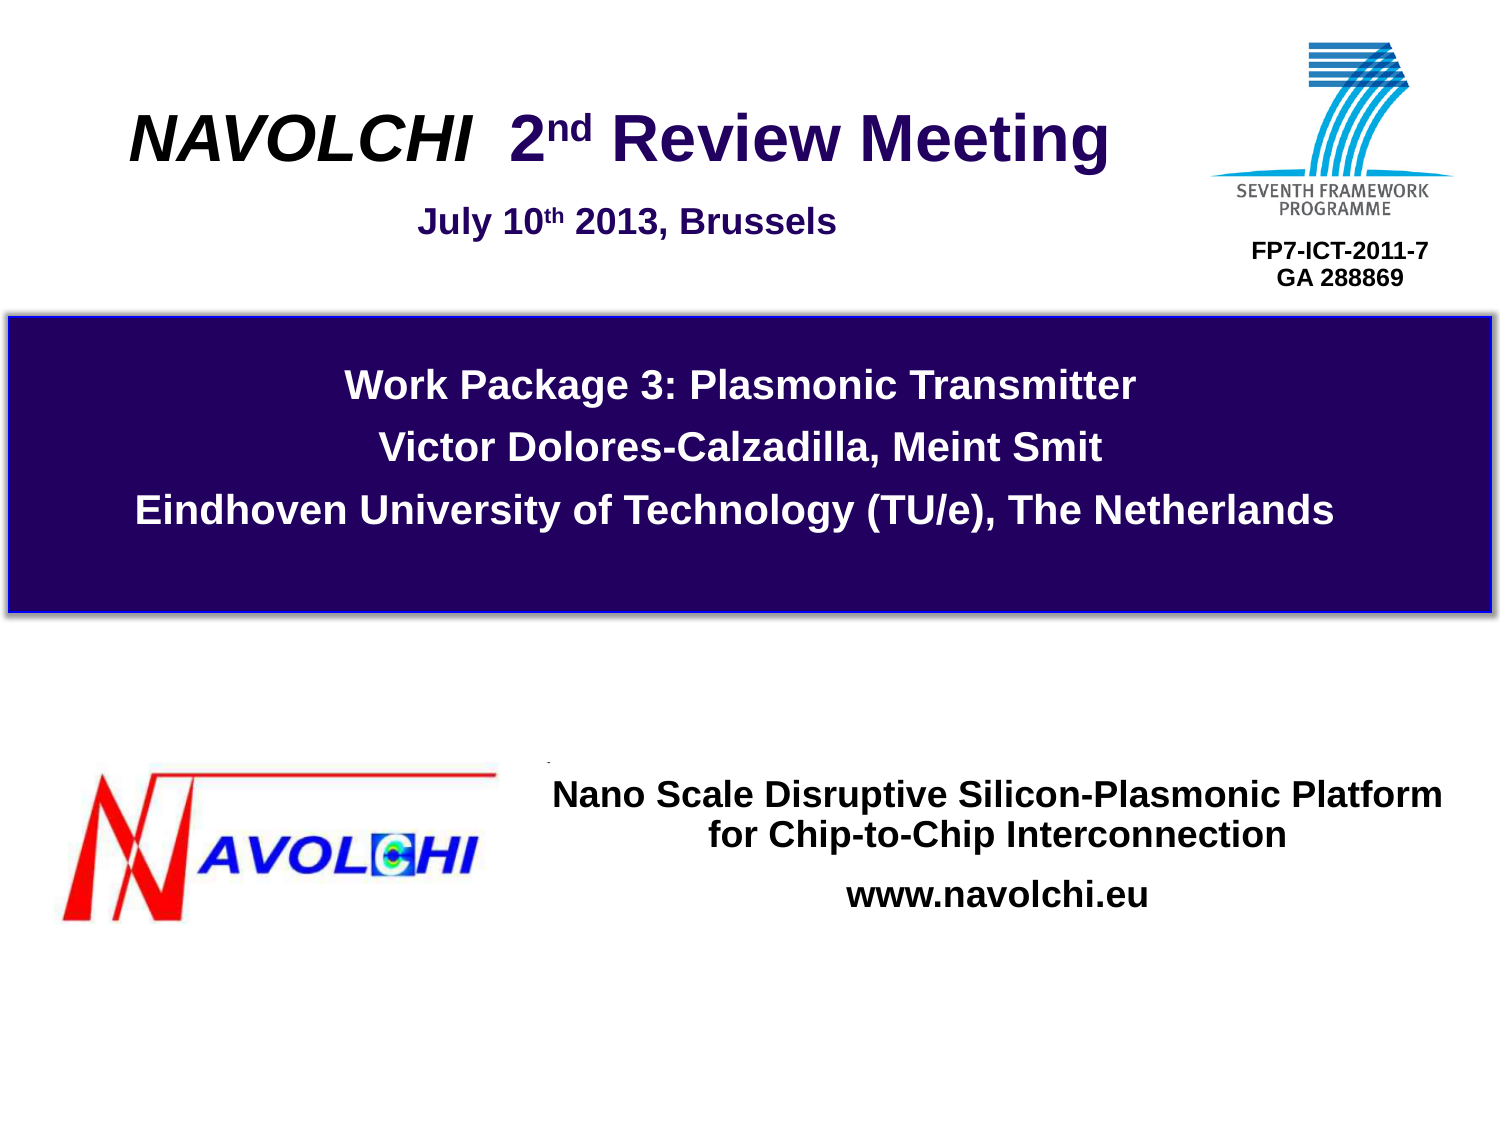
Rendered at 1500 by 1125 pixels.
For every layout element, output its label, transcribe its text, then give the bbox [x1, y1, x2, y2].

picture [1210, 42, 1455, 219]
picture [17, 762, 550, 939]
text_box Work Package 3: Plasmonic Transmitter Victor Dolores-Calzadilla, Meint Smit Eindhoven University of Technology (TU/e), The Netherlands [53, 350, 1429, 540]
